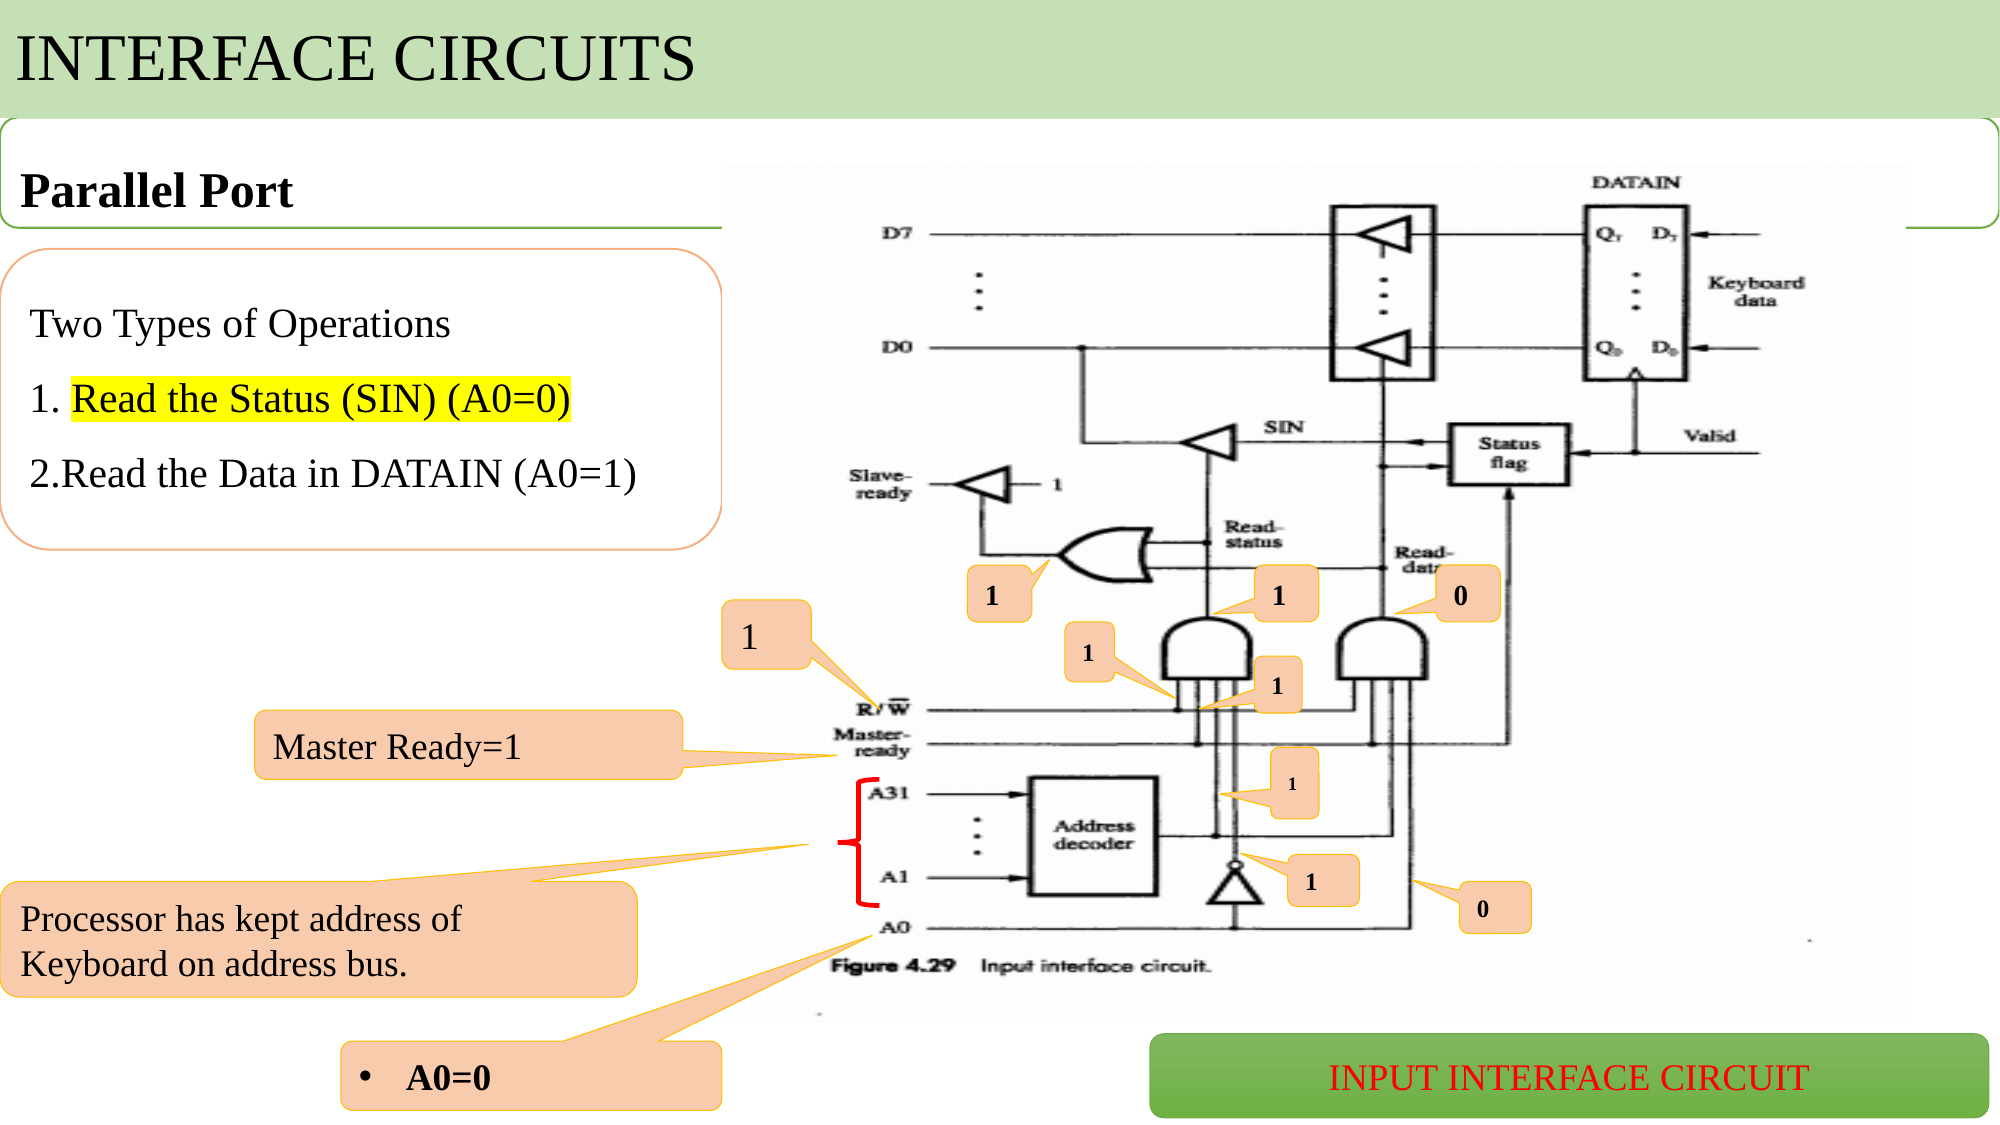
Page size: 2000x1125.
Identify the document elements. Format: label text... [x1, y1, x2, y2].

text_box INPUT INTERFACE CIRCUIT [1149, 1033, 1990, 1119]
text_box A0=0 [340, 986, 723, 1111]
title INTERFACE CIRCUITS [0, 0, 2000, 118]
text_box Master Ready=1 [253, 709, 721, 781]
text_box Parallel Port [0, 118, 2000, 229]
picture [721, 163, 1906, 1023]
text_box Processor has kept address of Keyboard on address bus. [0, 851, 721, 998]
text_box Two Types of Operations 1. Read the Status (SIN) (A0=0) 2.Read the Data in DATAIN (A0=1) [0, 247, 721, 551]
